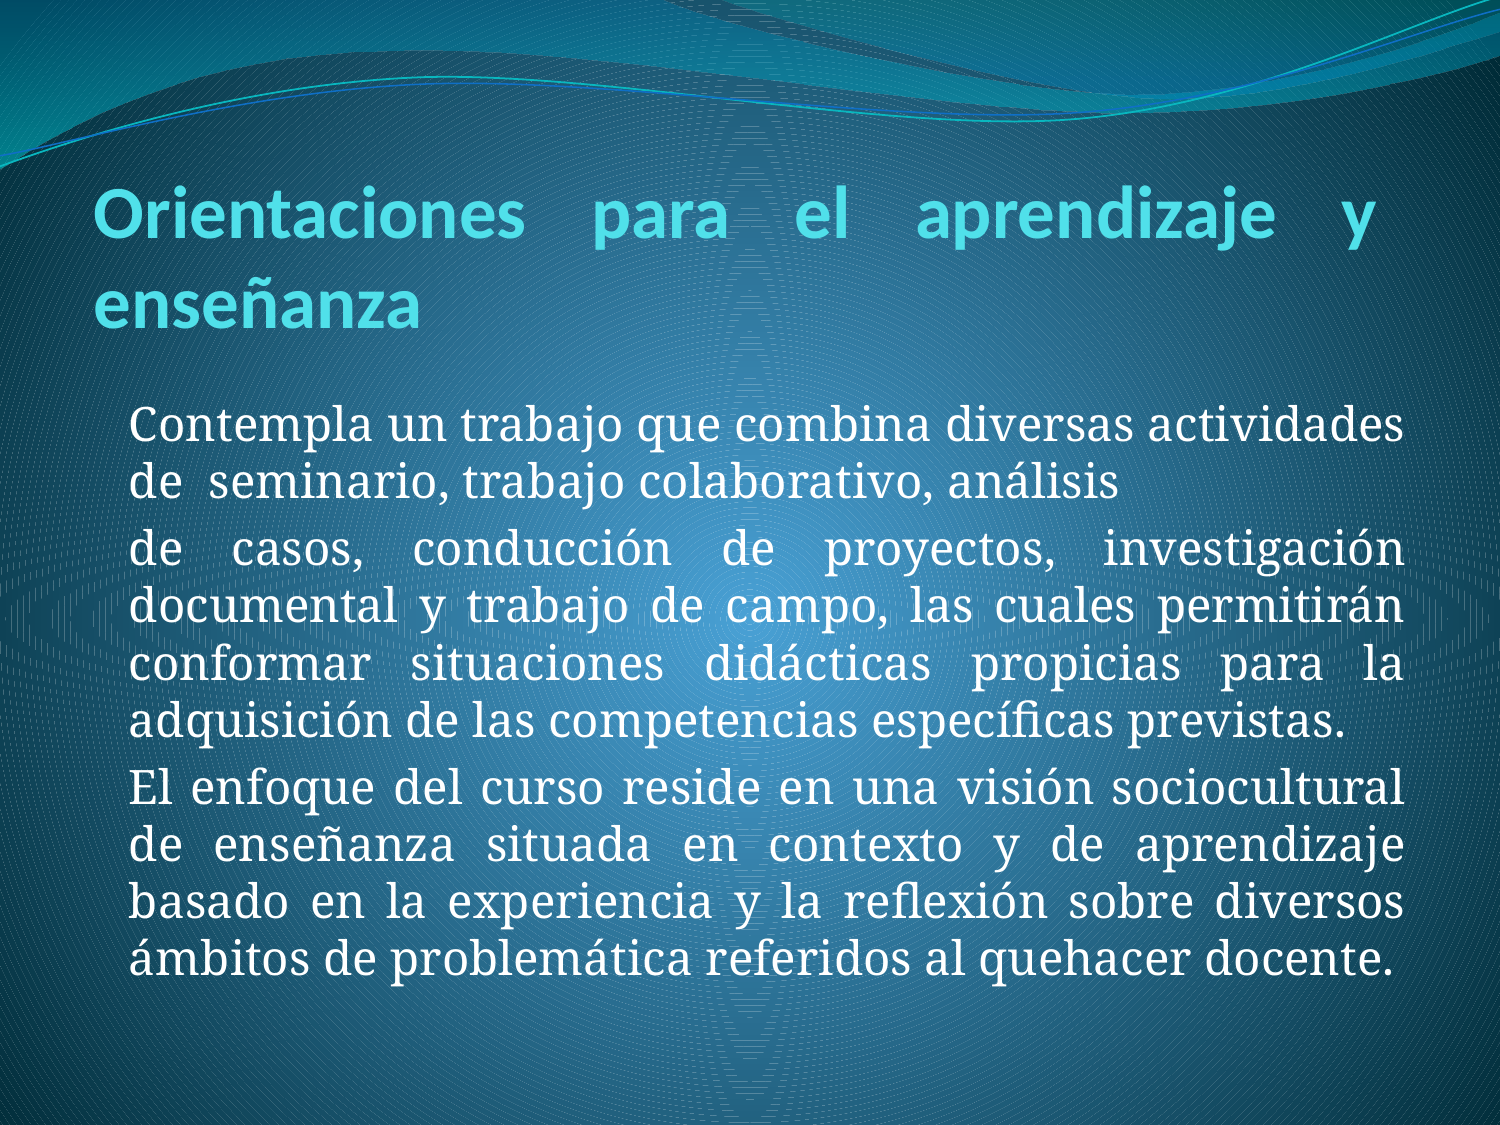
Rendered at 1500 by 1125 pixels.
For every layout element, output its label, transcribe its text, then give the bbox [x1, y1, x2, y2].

title Orientaciones para el aprendizaje y enseñanza [93, 246, 1382, 434]
subtitle Contempla un trabajo que combina diversas actividades de seminario, trabajo colaborativo, análisis de casos, conducción de proyectos, investigación documental y trabajo de campo, las cuales permitirán conformar situaciones didácticas propicias para la adquisición de las competencias específicas previstas. El enfoque del curso reside en una visión sociocultural de enseñanza situada en contexto y de aprendizaje basado en la experiencia y la reflexión sobre diversos ámbitos de problemática referidos al quehacer docente. [128, 386, 1418, 1032]
